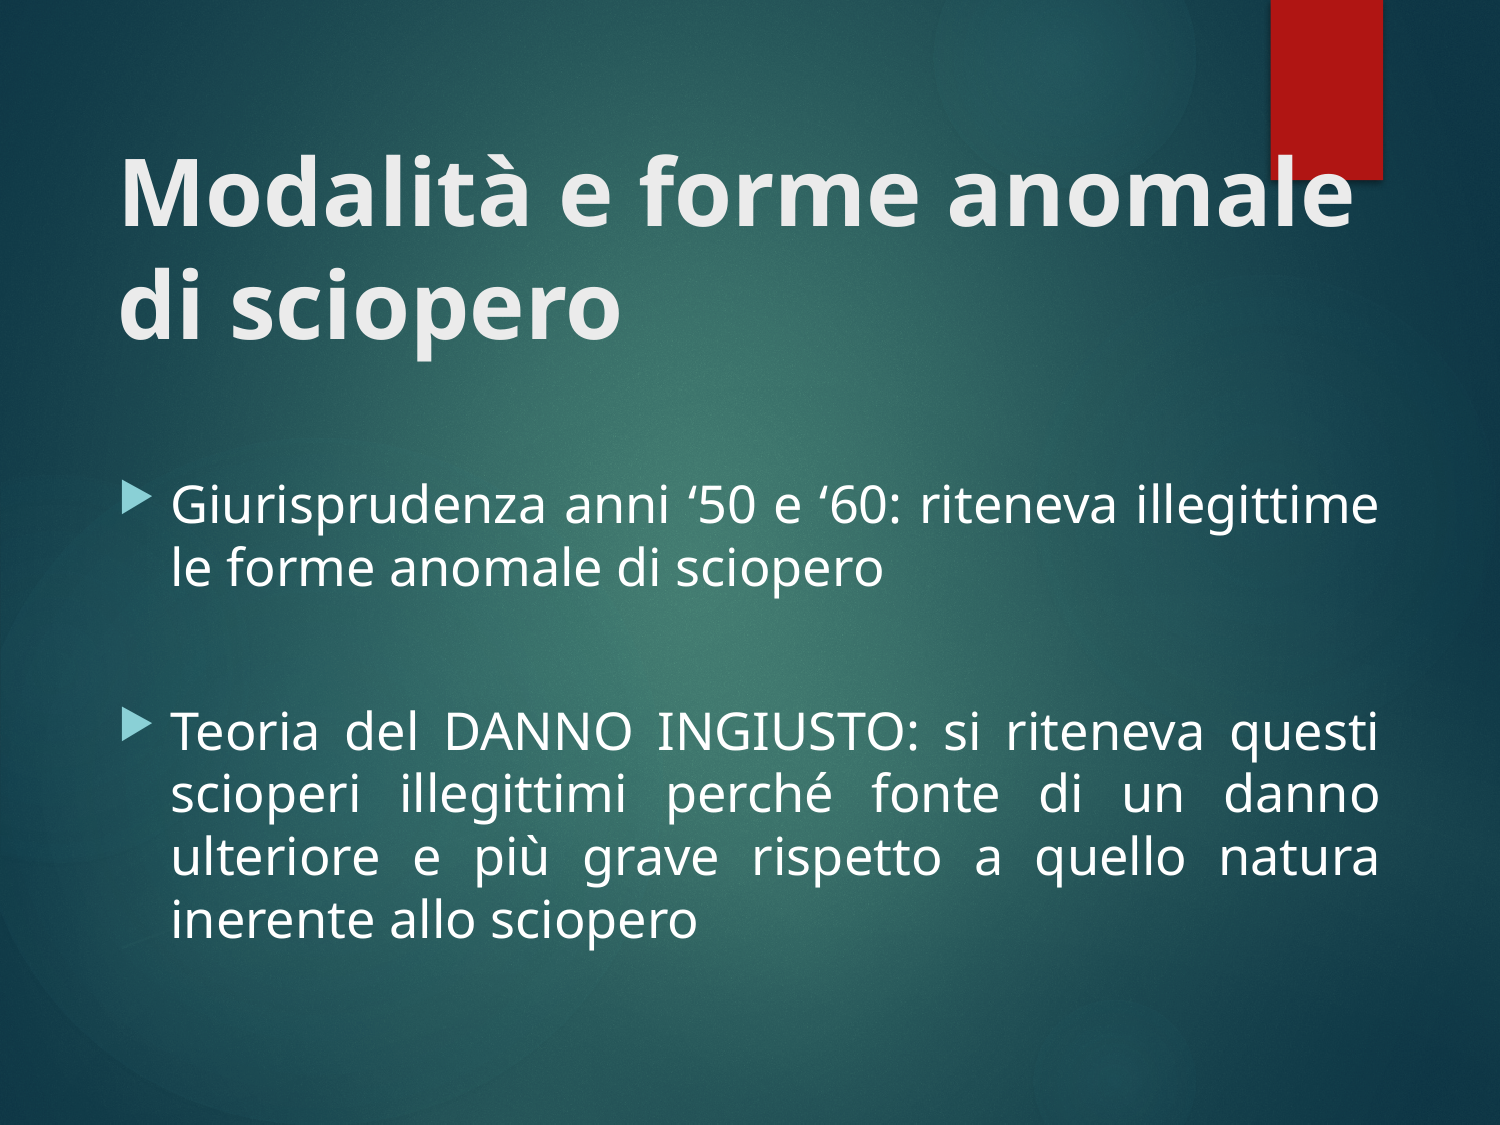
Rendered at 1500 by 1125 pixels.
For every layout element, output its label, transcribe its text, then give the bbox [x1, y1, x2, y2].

title Modalità e forme anomale di sciopero [101, 125, 1396, 340]
list Giurisprudenza anni ‘50 e ‘60: riteneva illegittime le forme anomale di sciopero Teoria del DANNO INGIUSTO: si riteneva questi scioperi illegittimi perché fonte di un danno ulteriore e più grave rispetto a quello natura inerente allo sciopero [103, 381, 1397, 960]
